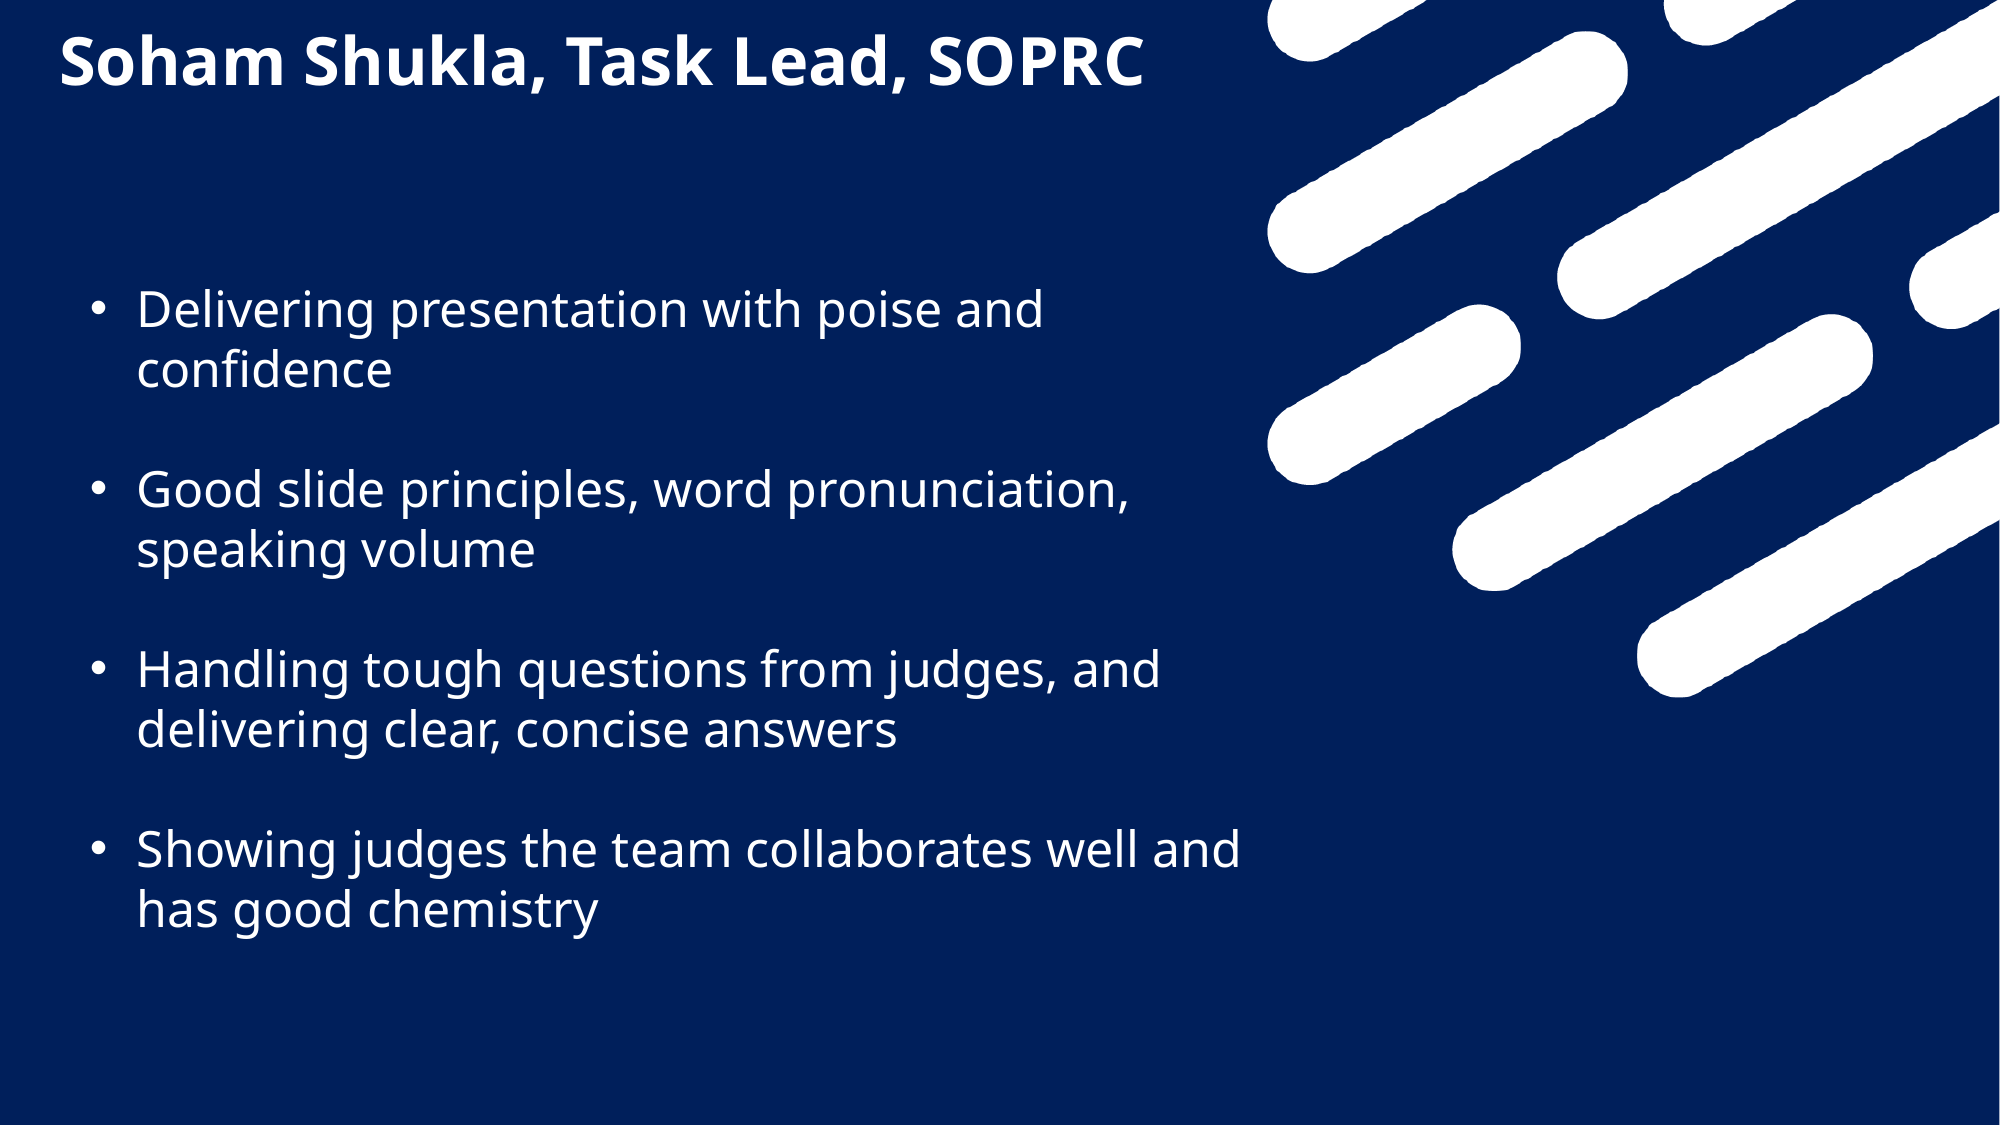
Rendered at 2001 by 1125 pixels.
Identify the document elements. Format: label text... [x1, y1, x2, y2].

text_box Delivering presentation with poise and confidence Good slide principles, word pronunciation, speaking volume Handling tough questions from judges, and delivering clear, concise answers Showing judges the team collaborates well and has good chemistry [0, 224, 1325, 1005]
title Soham Shukla, Task Lead, SOPRC [31, 18, 1175, 100]
picture [956, 0, 2000, 762]
